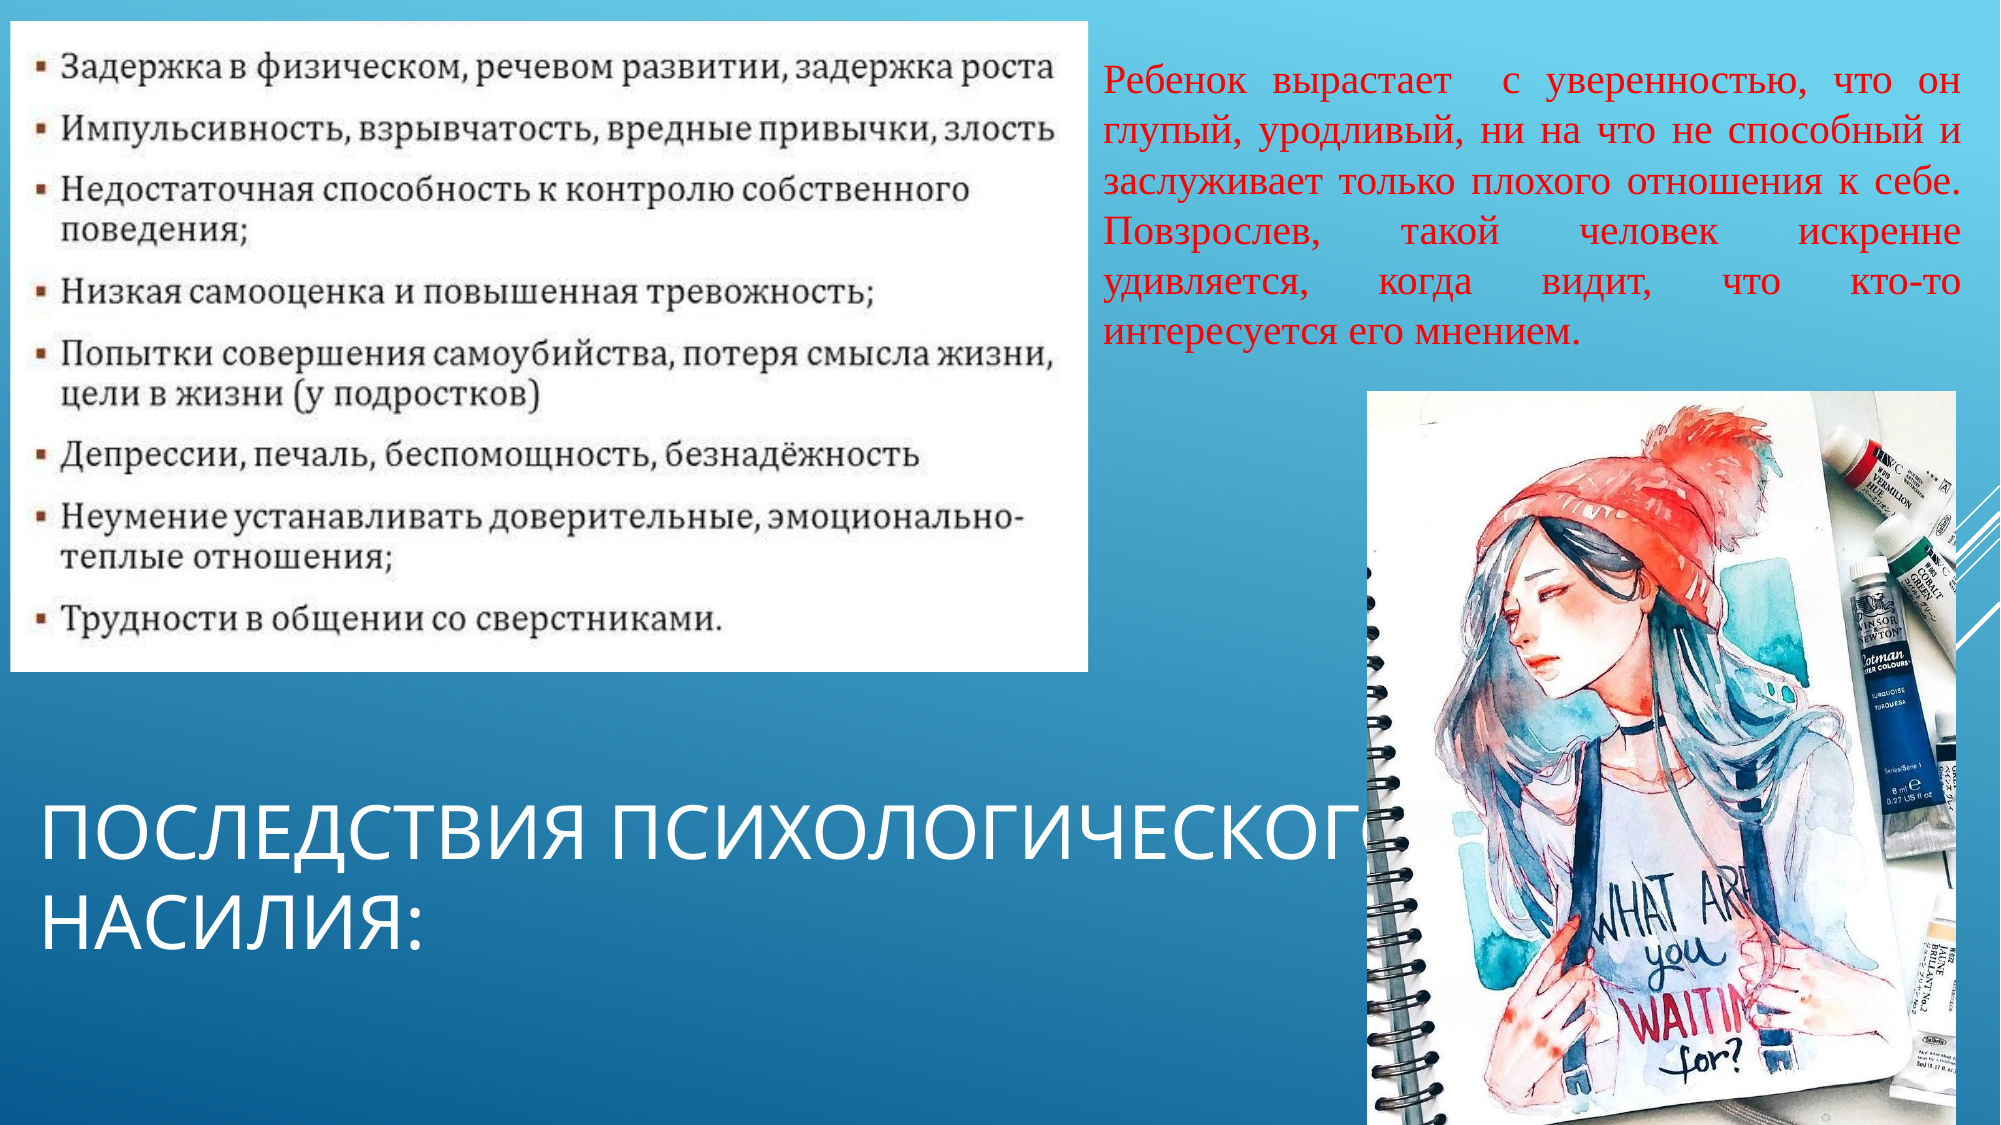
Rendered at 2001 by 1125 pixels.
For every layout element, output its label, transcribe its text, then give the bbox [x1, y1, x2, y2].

picture [1367, 391, 1956, 1125]
title Последствия психологического насилия: [23, 750, 1367, 998]
list Ребенок вырастает с уверенностью, что он глупый, уродливый, ни на что не способный и заслуживает только плохого отношения к себе. Повзрослев, такой человек искренне удивляется, когда видит, что кто-то интересуется его мнением. [1089, 21, 1977, 455]
picture [10, 21, 1089, 672]
